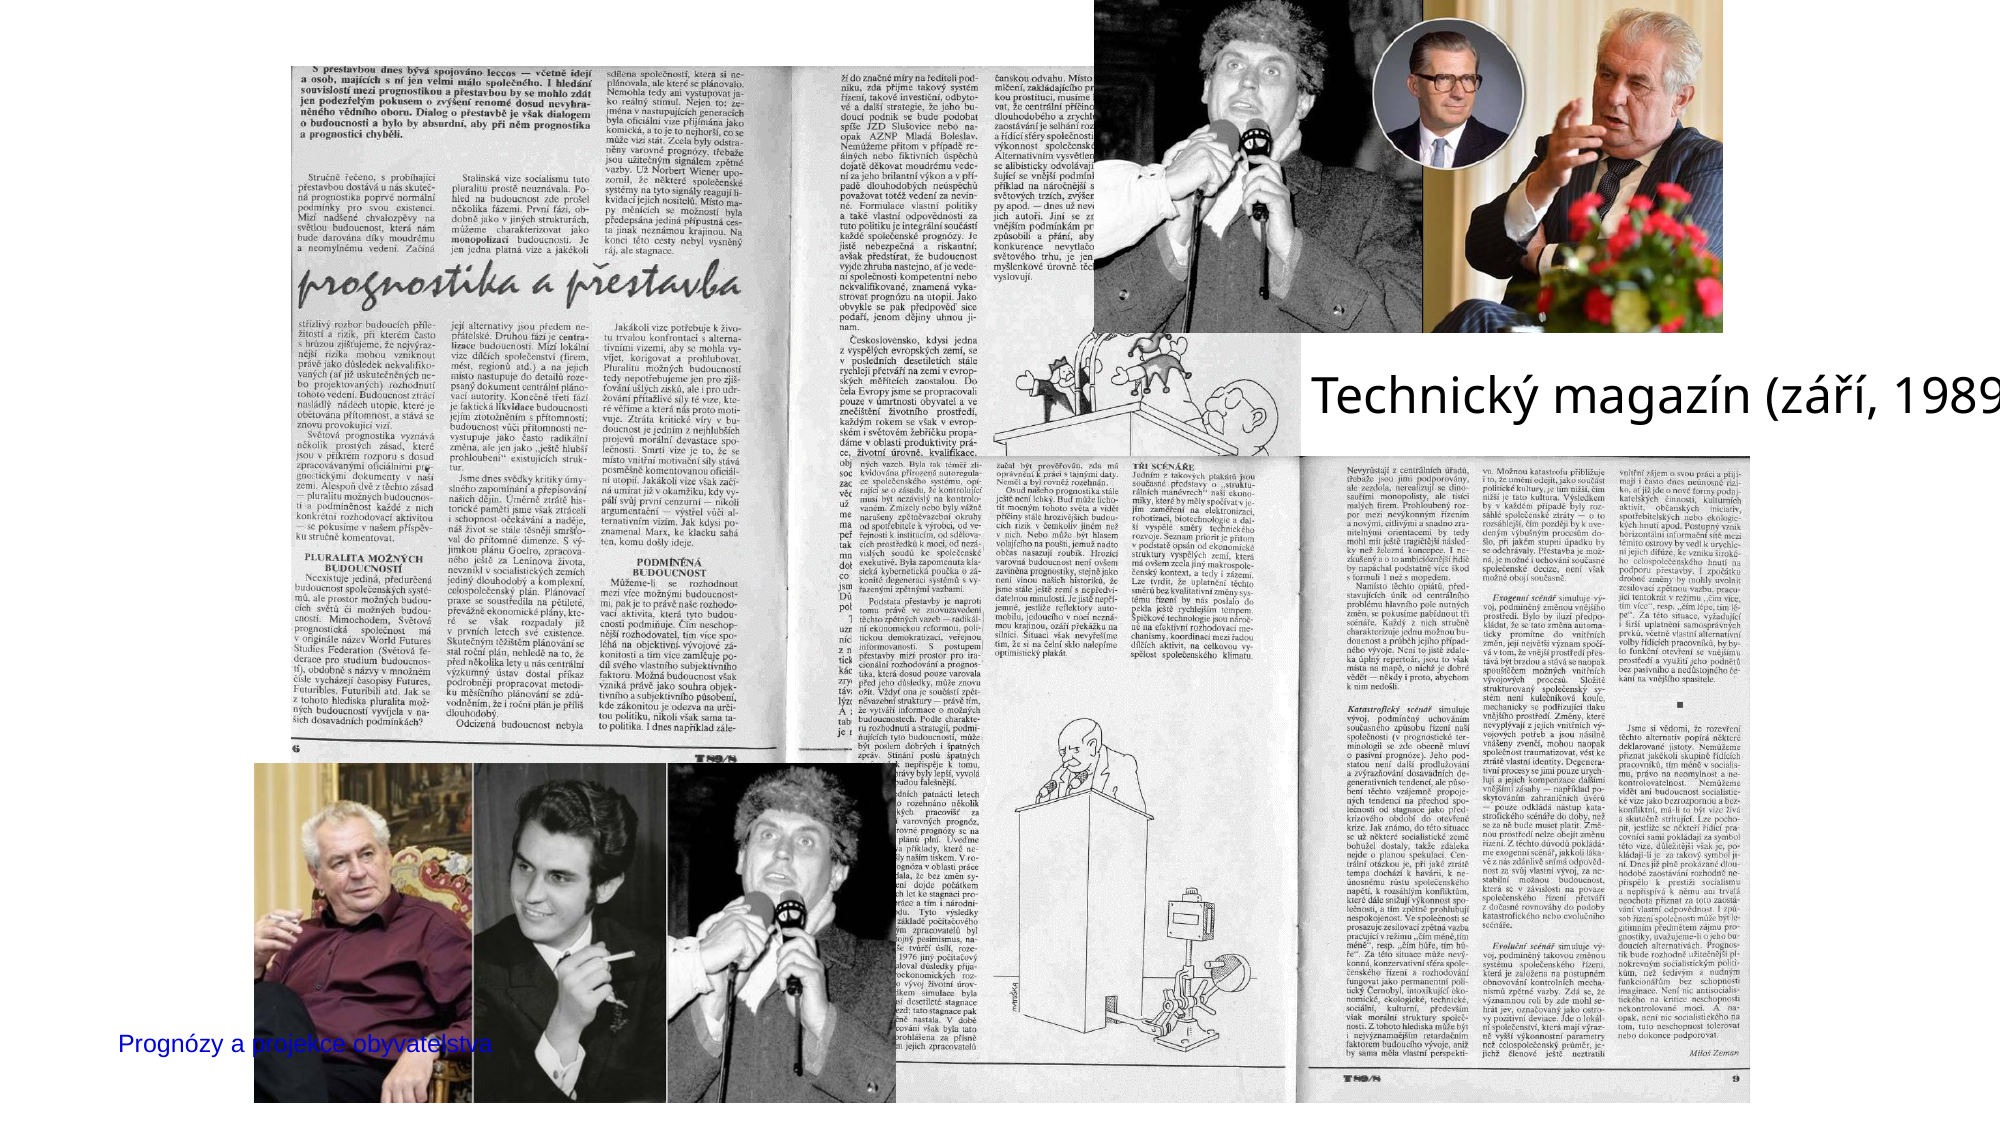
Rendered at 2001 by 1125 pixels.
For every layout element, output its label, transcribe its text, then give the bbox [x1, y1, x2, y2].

footer Prognózy a projekce obyvatelstva [118, 1021, 249, 1063]
text_box Technický magazín (září, 1989) [1307, 356, 2000, 432]
picture [254, 0, 1751, 1103]
